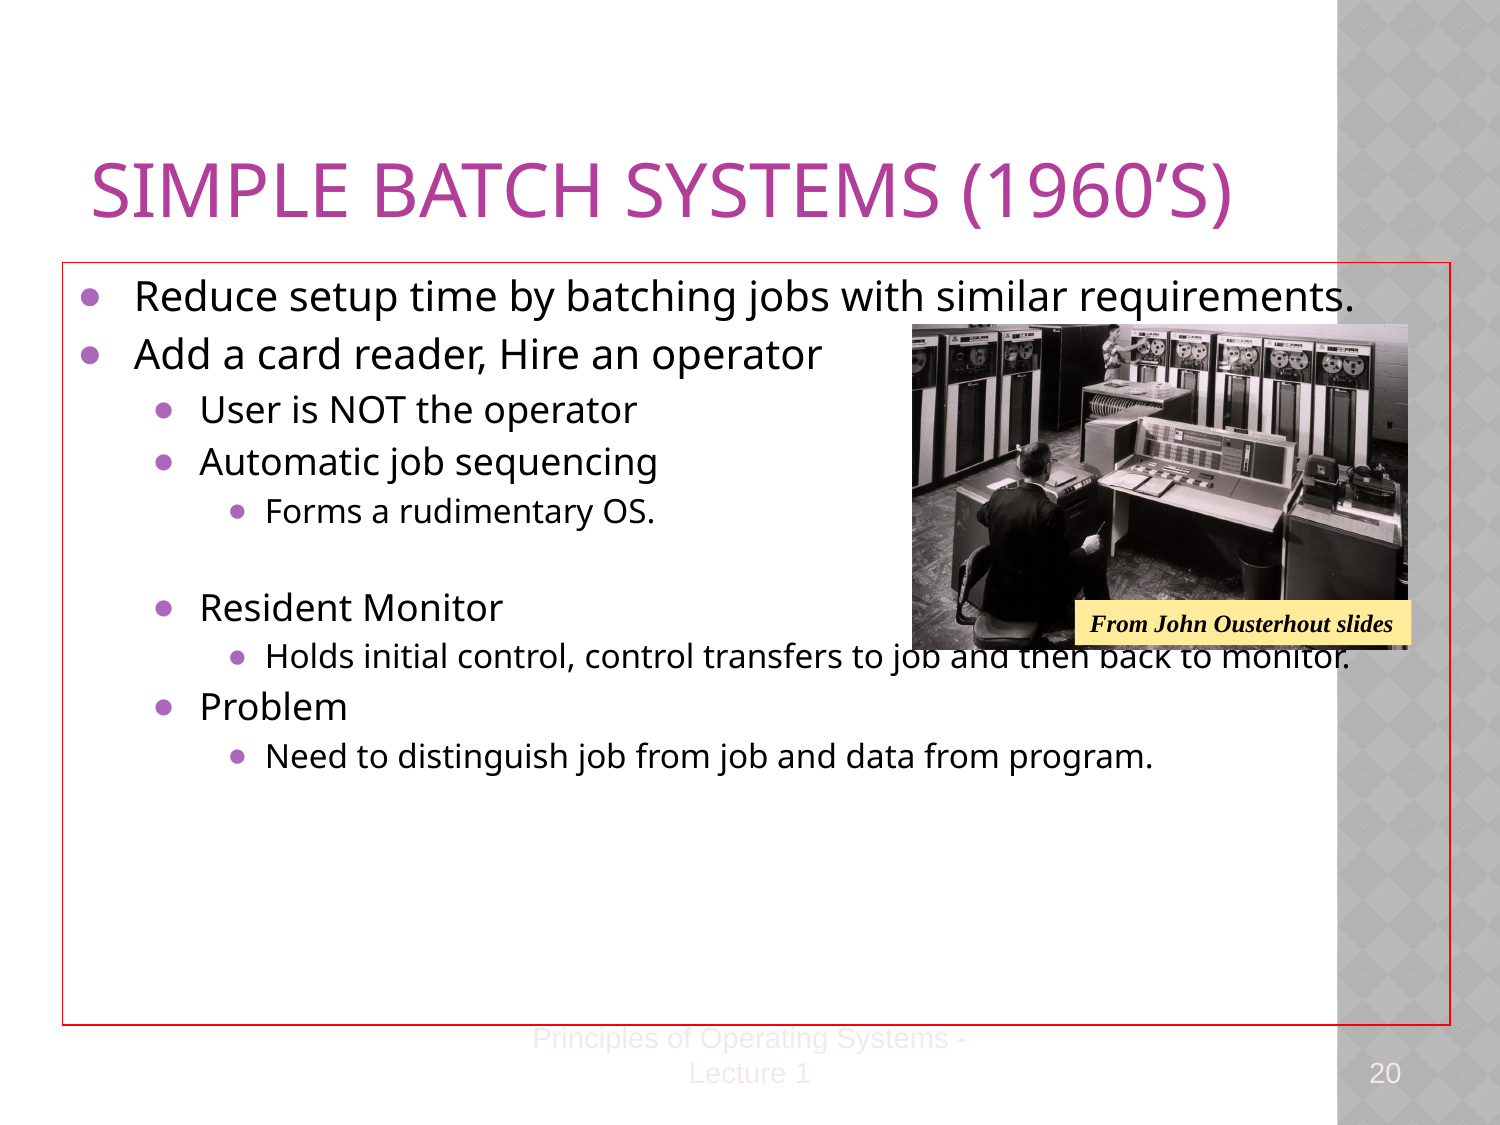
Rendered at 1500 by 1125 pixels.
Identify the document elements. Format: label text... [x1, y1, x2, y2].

picture [912, 324, 1408, 651]
text_box Hardware [1337, 0, 1500, 1125]
title Simple Batch Systems (1960’s) [75, 52, 1263, 240]
list Reduce setup time by batching jobs with similar requirements. Add a card reader, Hire an operator User is NOT the operator Automatic job sequencing Forms a rudimentary OS. Resident Monitor Holds initial control, control transfers to job and then back to monitor. Problem Need to distinguish job from job and data from program. [62, 262, 1450, 1025]
text_box Principles of Operating Systems - Lecture 1 [512, 1021, 988, 1097]
text_box 20 [1104, 1021, 1417, 1097]
